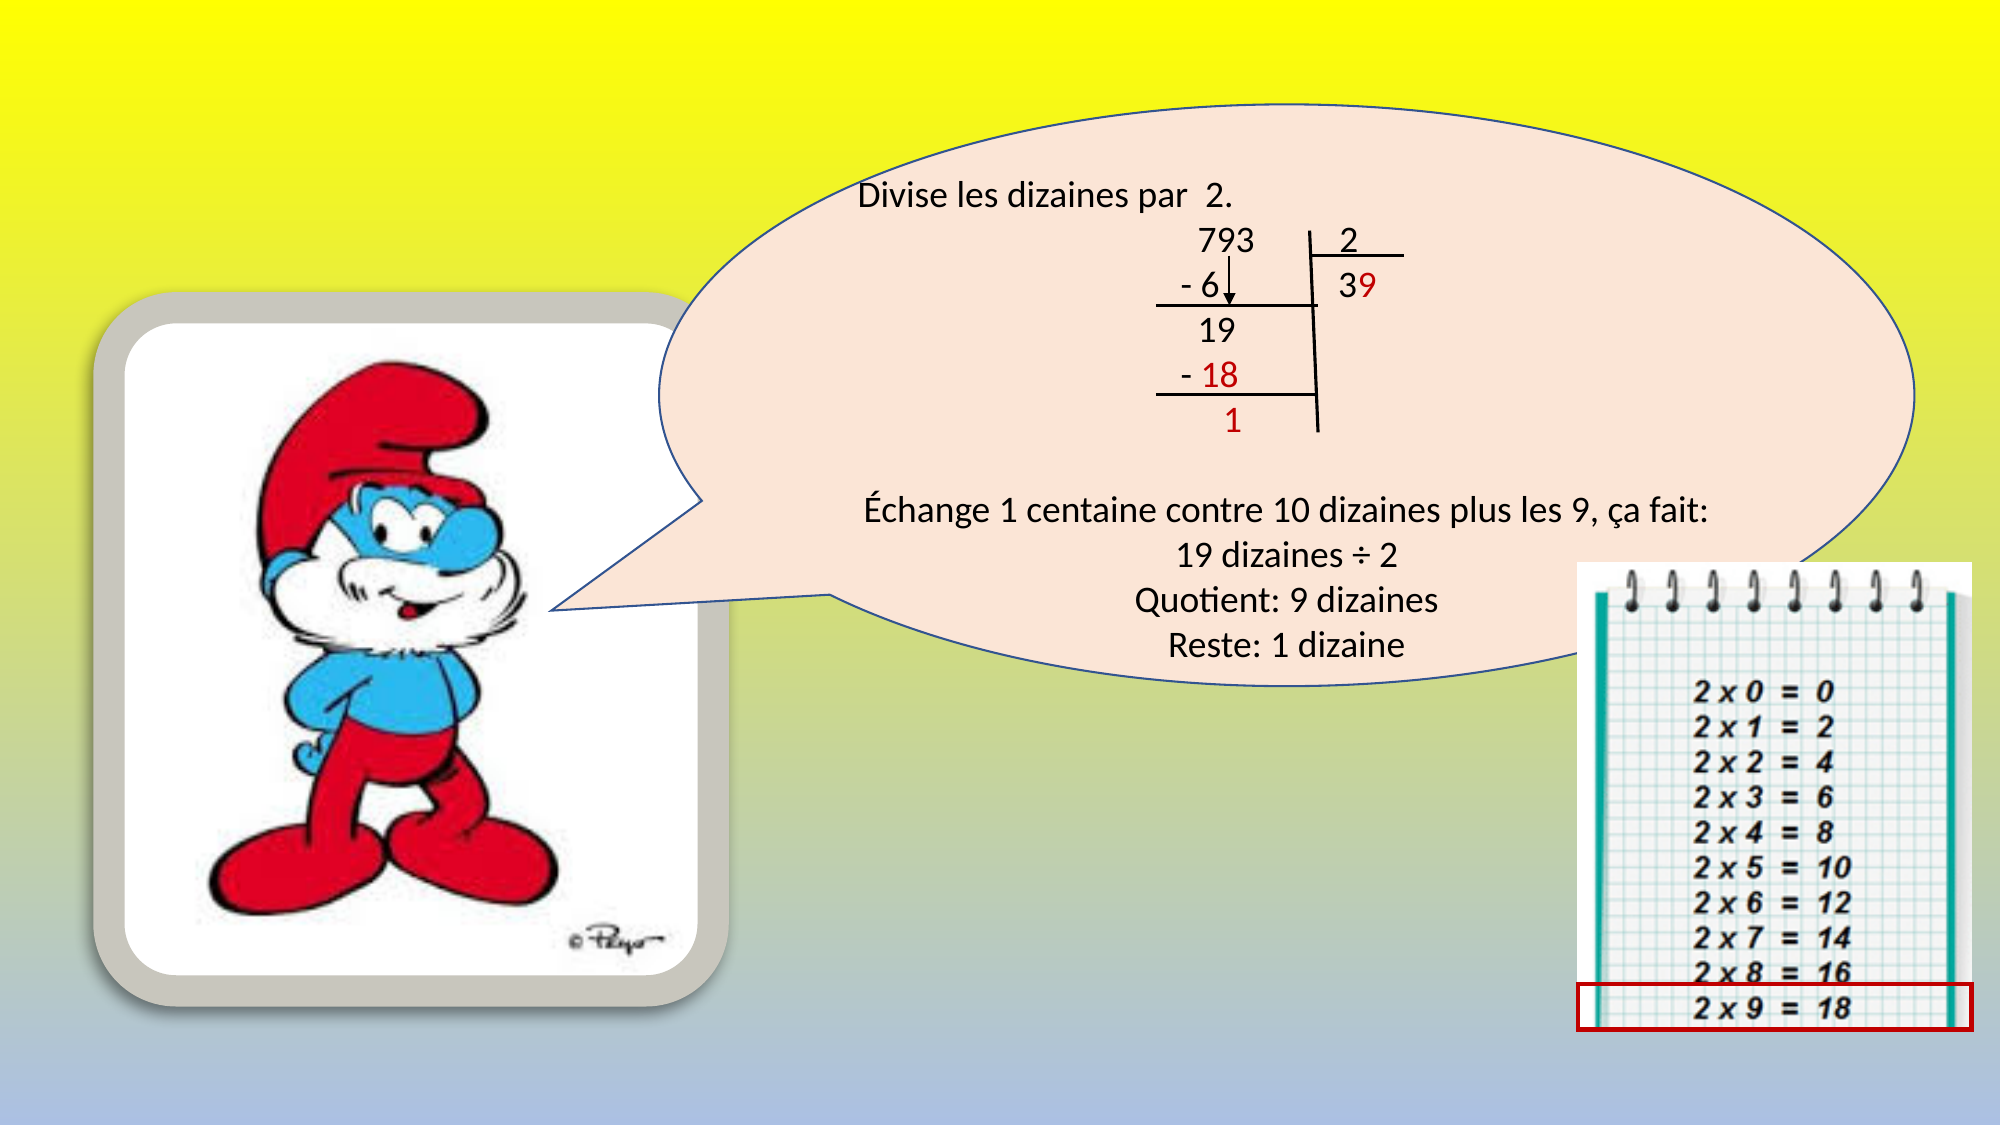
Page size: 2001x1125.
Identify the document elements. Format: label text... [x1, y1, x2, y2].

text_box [1309, 230, 1319, 255]
text_box Divise les dizaines par 2. 793 2 - 6 39 19 - 18 1 Échange 1 centaine contre 10 dizaines plus les 9, ça fait: 19 dizaines ÷ 2 Quotient: 9 dizaines Reste: 1 dizaine [687, 103, 1916, 688]
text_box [1309, 306, 1319, 394]
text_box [1309, 395, 1319, 433]
picture [1577, 562, 1972, 1030]
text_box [1309, 256, 1319, 305]
picture [108, 307, 714, 991]
